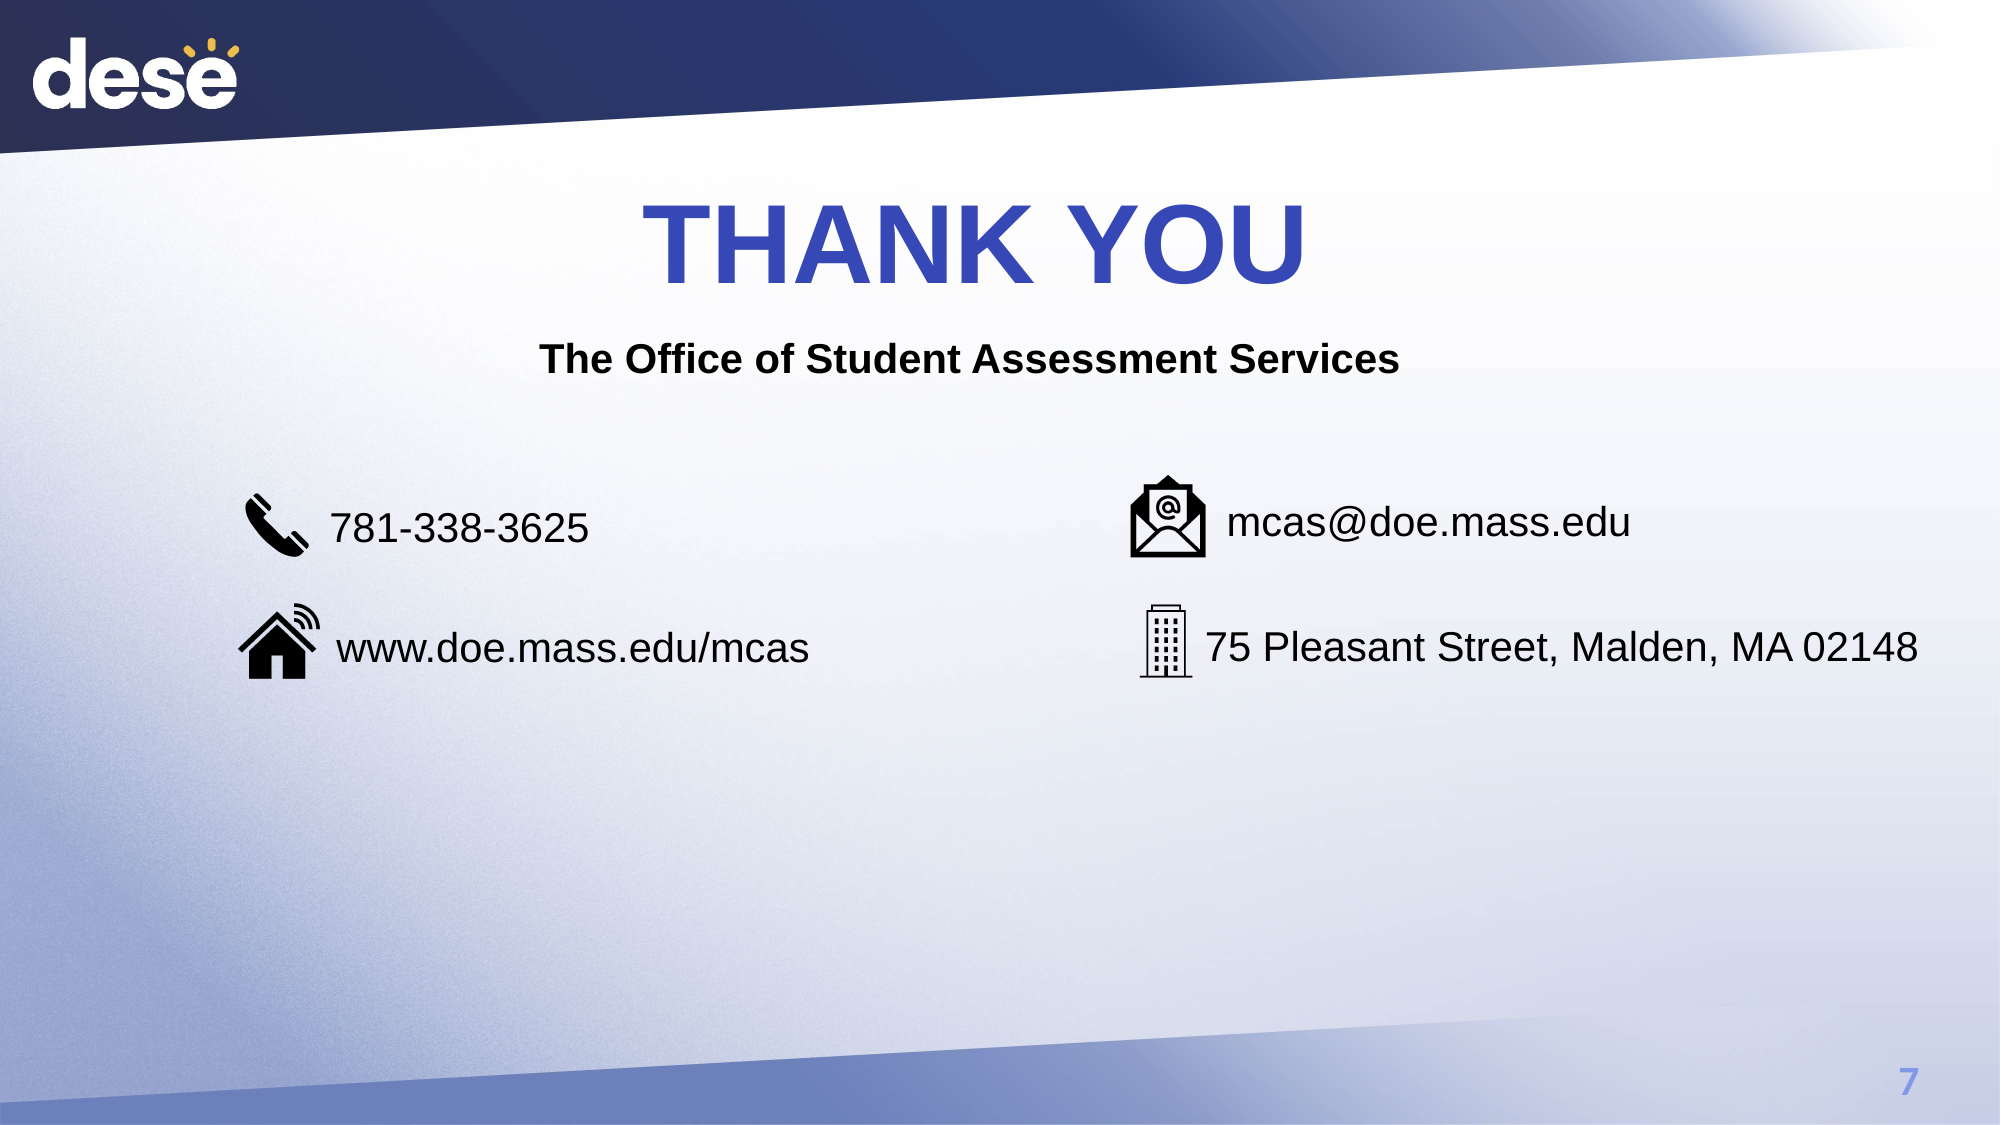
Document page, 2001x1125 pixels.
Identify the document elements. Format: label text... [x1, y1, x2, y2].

text_box The Office of Student Assessment Services [0, 324, 1976, 390]
text_box mcas@doe.mass.edu [1213, 487, 1704, 553]
text_box 75 Pleasant Street, Malden, MA 02148 [1211, 612, 2000, 677]
text_box 781-338-3625 [315, 493, 705, 559]
text_box www.doe.mass.edu/mcas [322, 613, 1121, 679]
picture [0, 0, 2000, 1125]
title THANK YOU [113, 157, 1839, 324]
